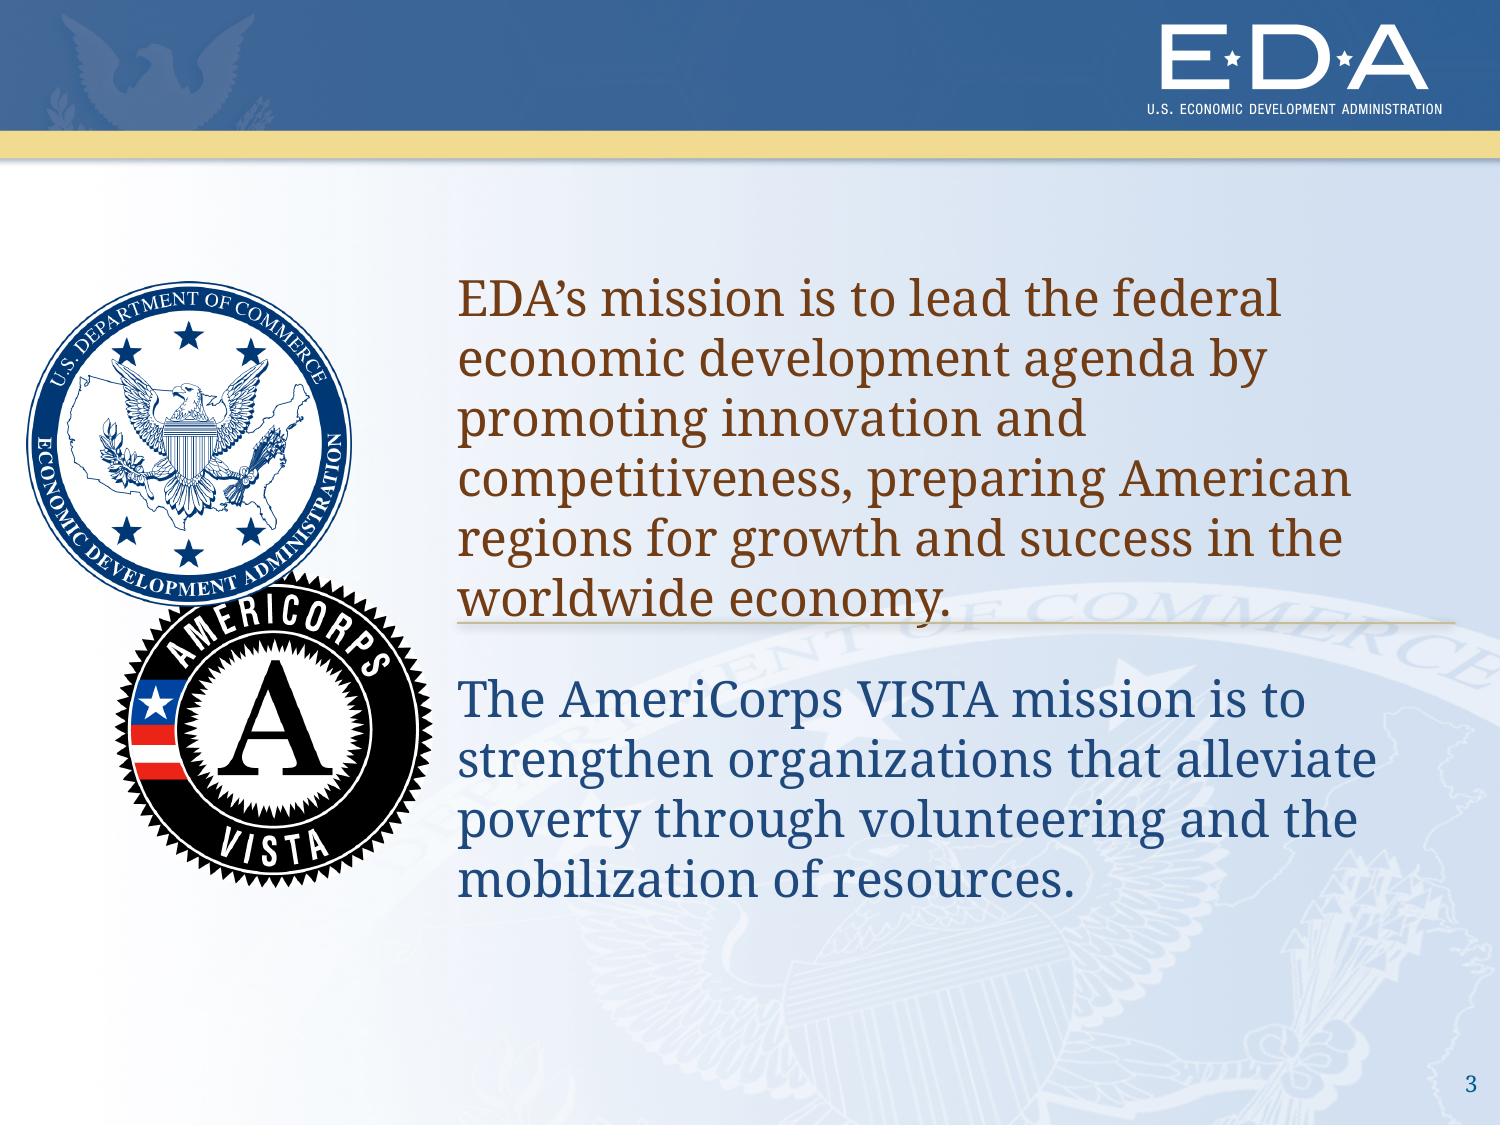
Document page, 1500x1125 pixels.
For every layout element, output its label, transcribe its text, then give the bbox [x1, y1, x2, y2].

text_box The AmeriCorps VISTA mission is to strengthen organizations that alleviate poverty through volunteering and the mobilization of resources. [457, 667, 1431, 908]
picture [0, 0, 1500, 1125]
text_box EDA’s mission is to lead the federal economic development agenda by promoting innovation and competitiveness, preparing American regions for growth and success in the worldwide economy. [457, 266, 1456, 621]
